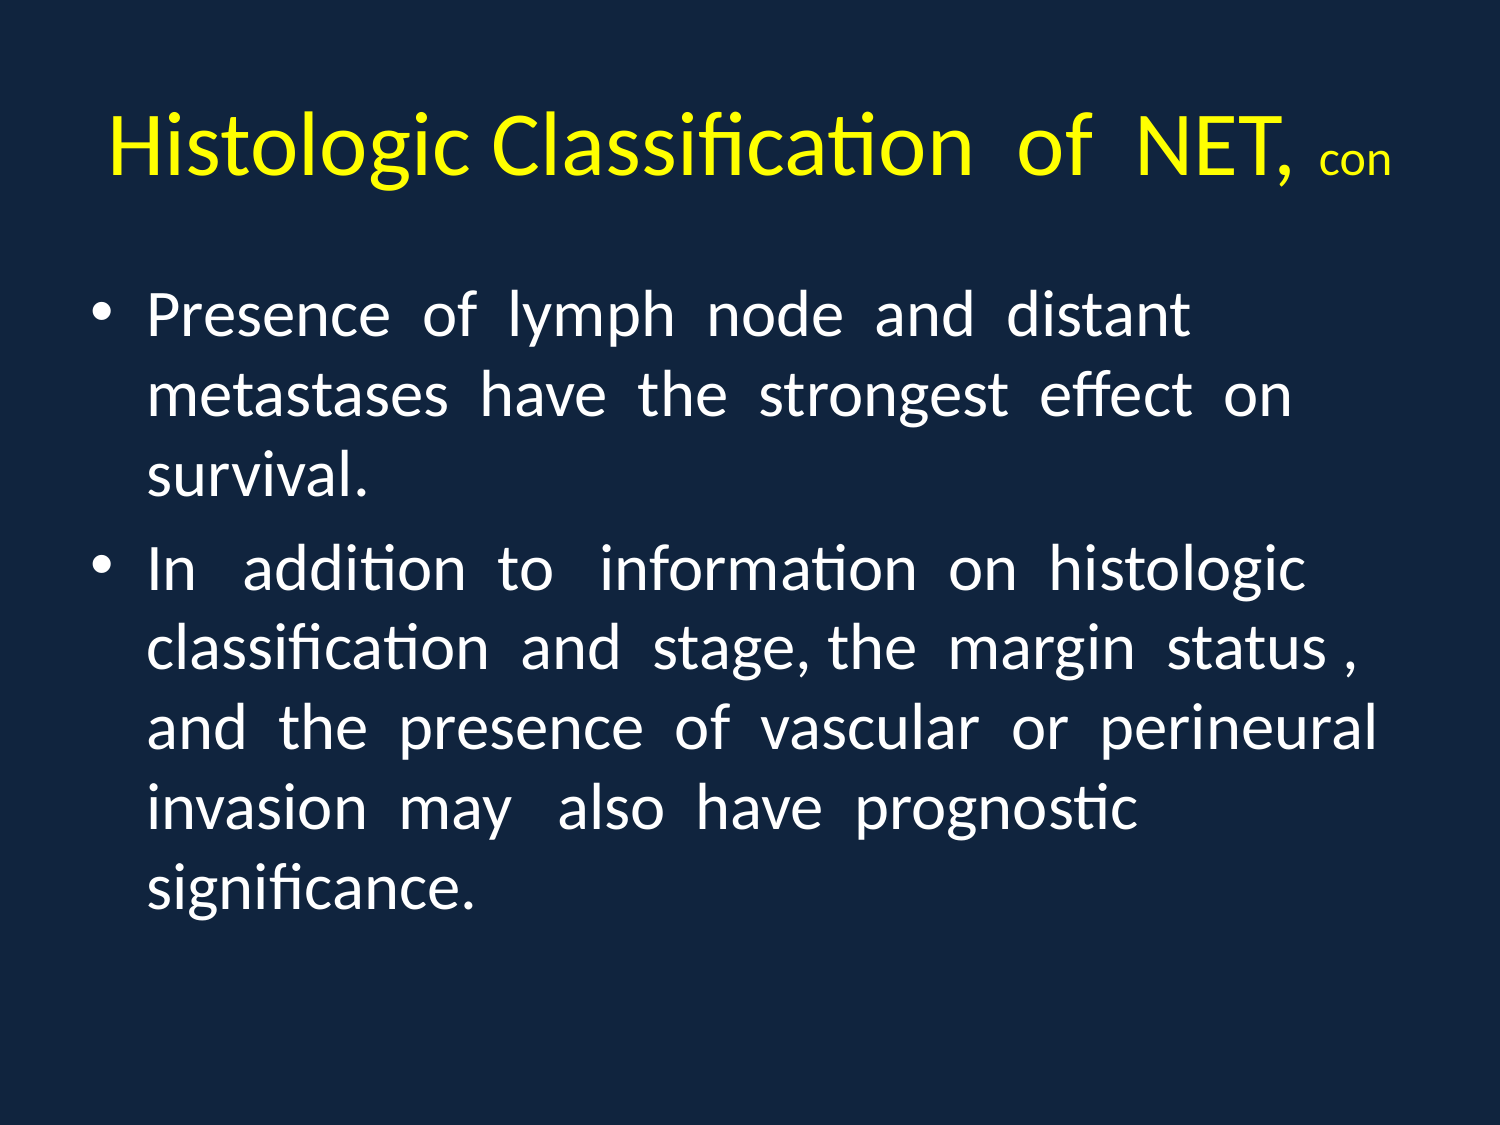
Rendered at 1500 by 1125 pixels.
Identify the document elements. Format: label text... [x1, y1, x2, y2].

title Histologic Classification of NET, con [75, 45, 1425, 233]
list Presence of lymph node and distant metastases have the strongest effect on survival. In addition to information on histologic classification and stage, the margin status , and the presence of vascular or perineural invasion may also have prognostic significance. [75, 262, 1425, 1005]
